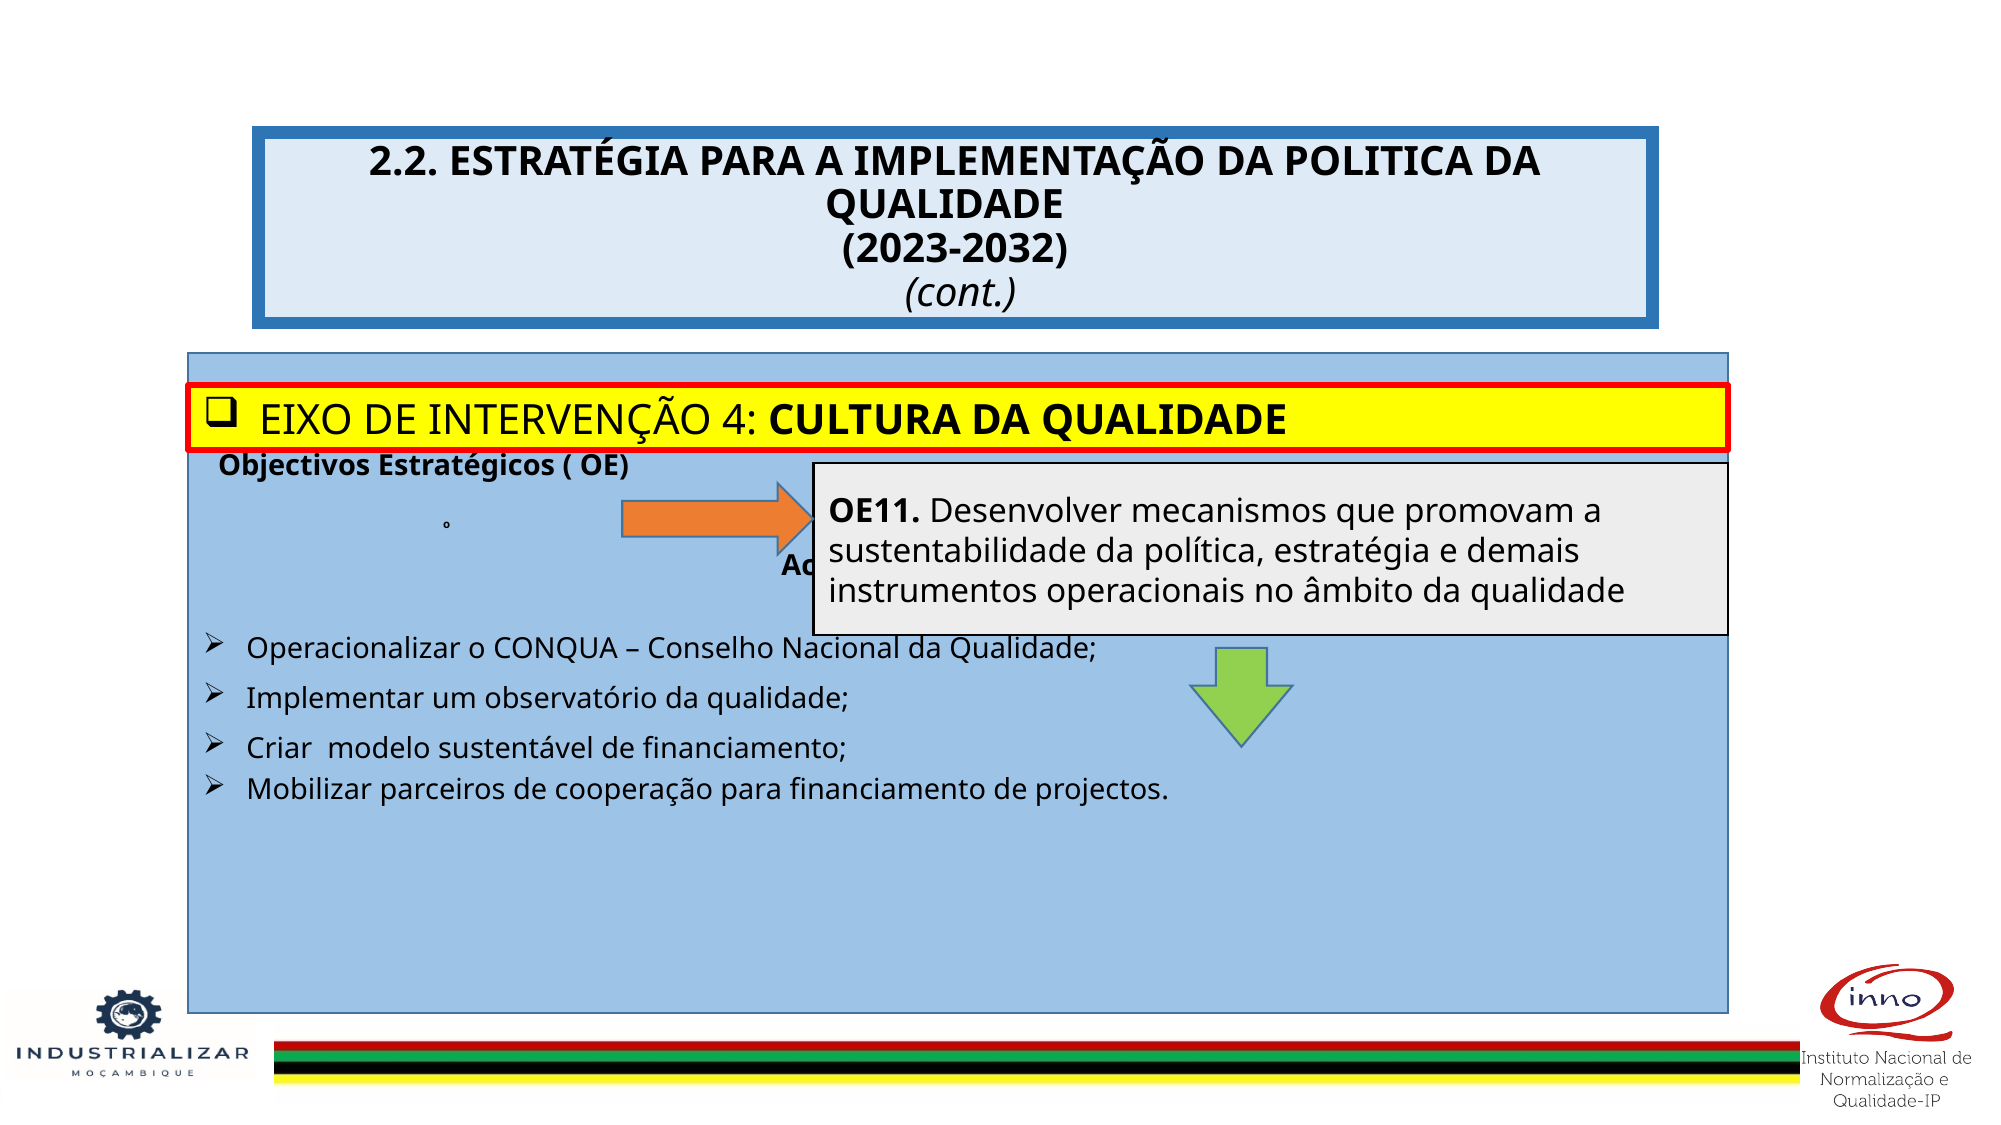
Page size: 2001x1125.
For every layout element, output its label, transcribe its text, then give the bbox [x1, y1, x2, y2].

text_box OE11. Desenvolver mecanismos que promovam a sustentabilidade da política, estratégia e demais instrumentos operacionais no âmbito da qualidade [812, 462, 1729, 636]
picture [0, 969, 1800, 1125]
list Objectivos Estratégicos ( OE) o Acções Estratégicas ( AE) Operacionalizar o CONQUA – Conselho Nacional da Qualidade; Implementar um observatório da qualidade; Criar modelo sustentável de financiamento; Mobilizar parceiros de cooperação para financiamento de projectos. [187, 352, 1729, 1014]
text_box eixo de intervenção 4: CULTURA DA QUALIDADE [188, 385, 1728, 450]
text_box [621, 480, 815, 558]
text_box [1188, 646, 1295, 749]
picture [1801, 964, 1972, 1111]
title 2.2. ESTRATÉGIA PARA A IMPLEMENTAÇÃO DA POLITICA DA QUALIDADE (2023-2032) (cont.) [257, 131, 1654, 324]
slide_number [1412, 1042, 1863, 1103]
